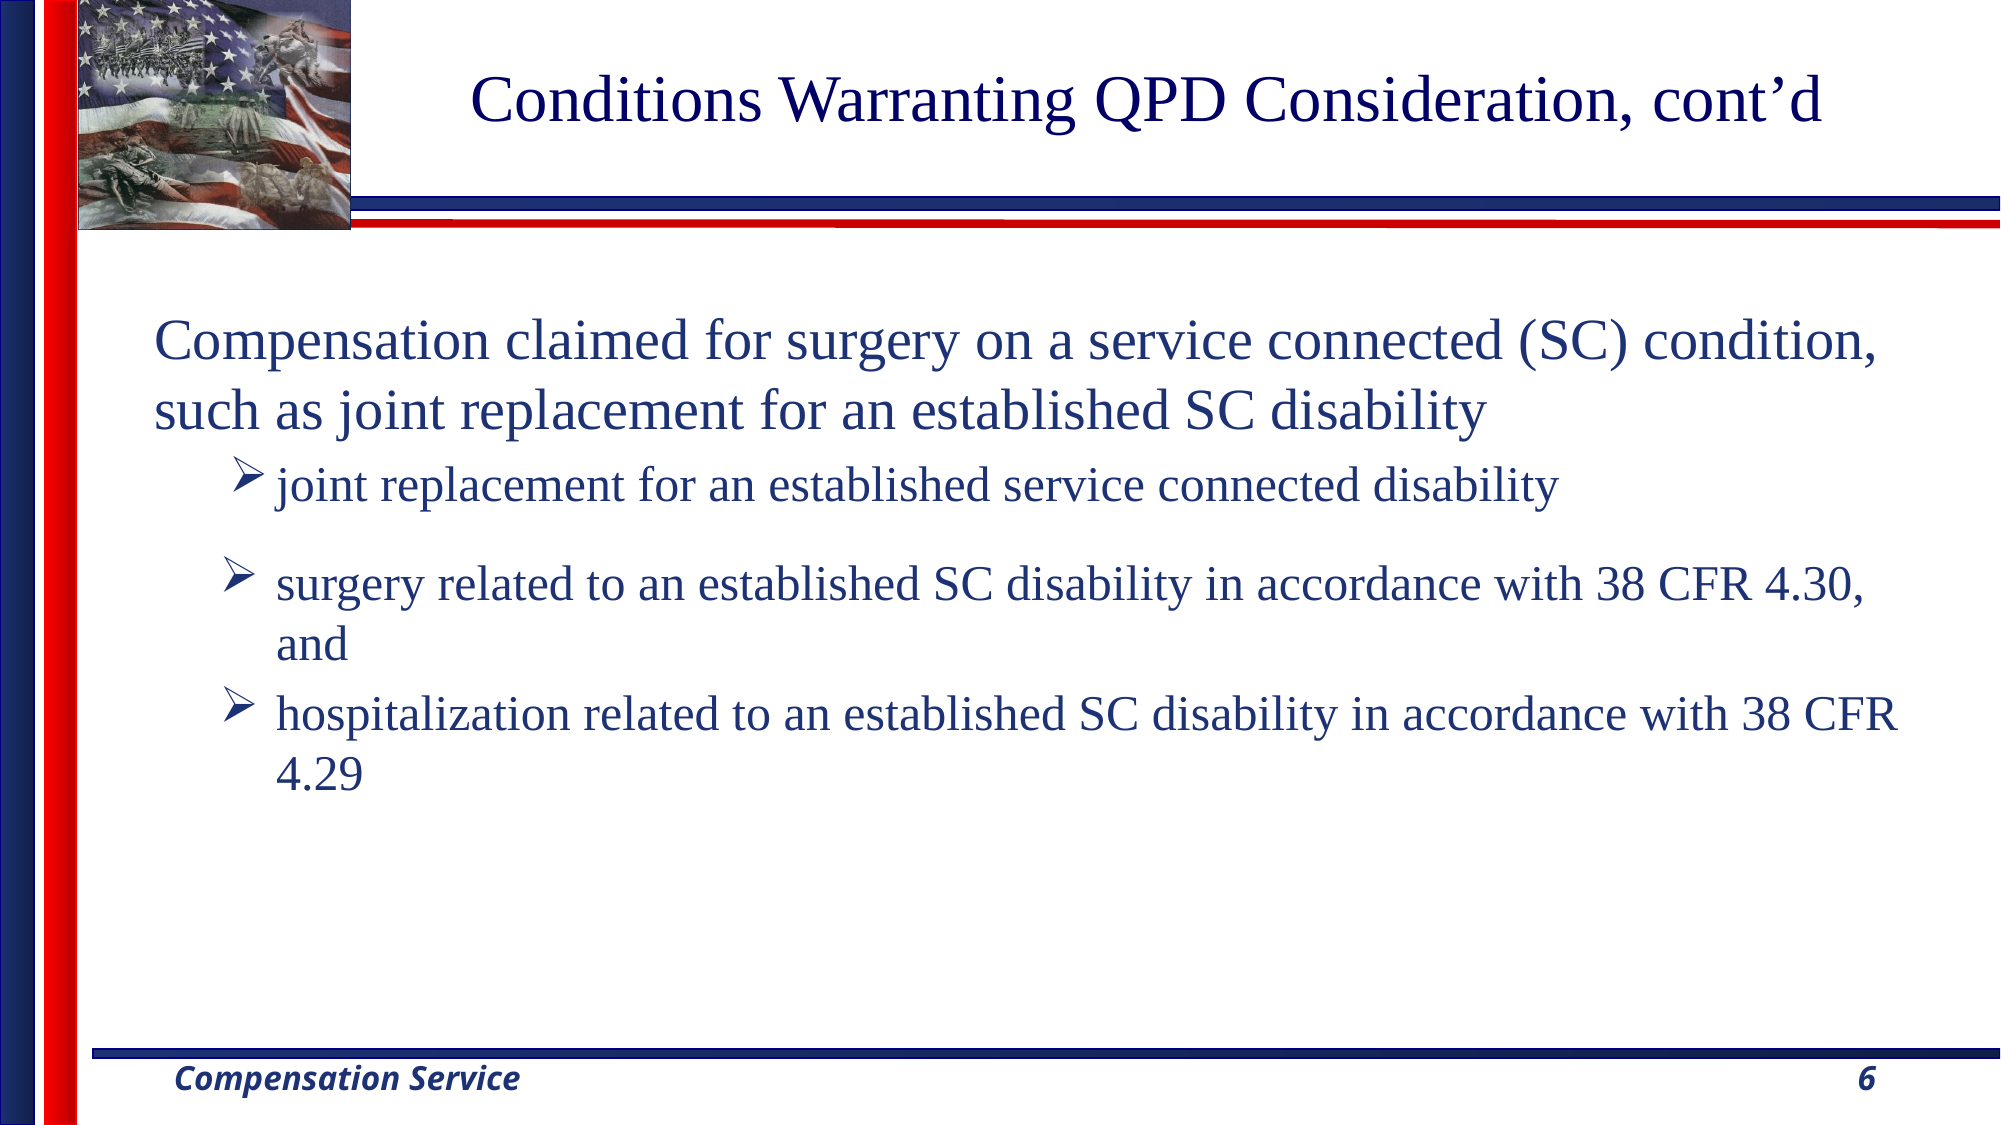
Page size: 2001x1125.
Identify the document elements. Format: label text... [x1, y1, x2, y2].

list Compensation claimed for surgery on a service connected (SC) condition, such as joint replacement for an established SC disability joint replacement for an established service connected disability surgery related to an established SC disability in accordance with 38 CFR 4.30, and hospitalization related to an established SC disability in accordance with 38 CFR 4.29 [138, 293, 1935, 993]
picture [78, 0, 351, 230]
title Conditions Warranting QPD Consideration, cont’d [350, 0, 1946, 190]
slide_number 6 [1733, 1042, 2000, 1118]
